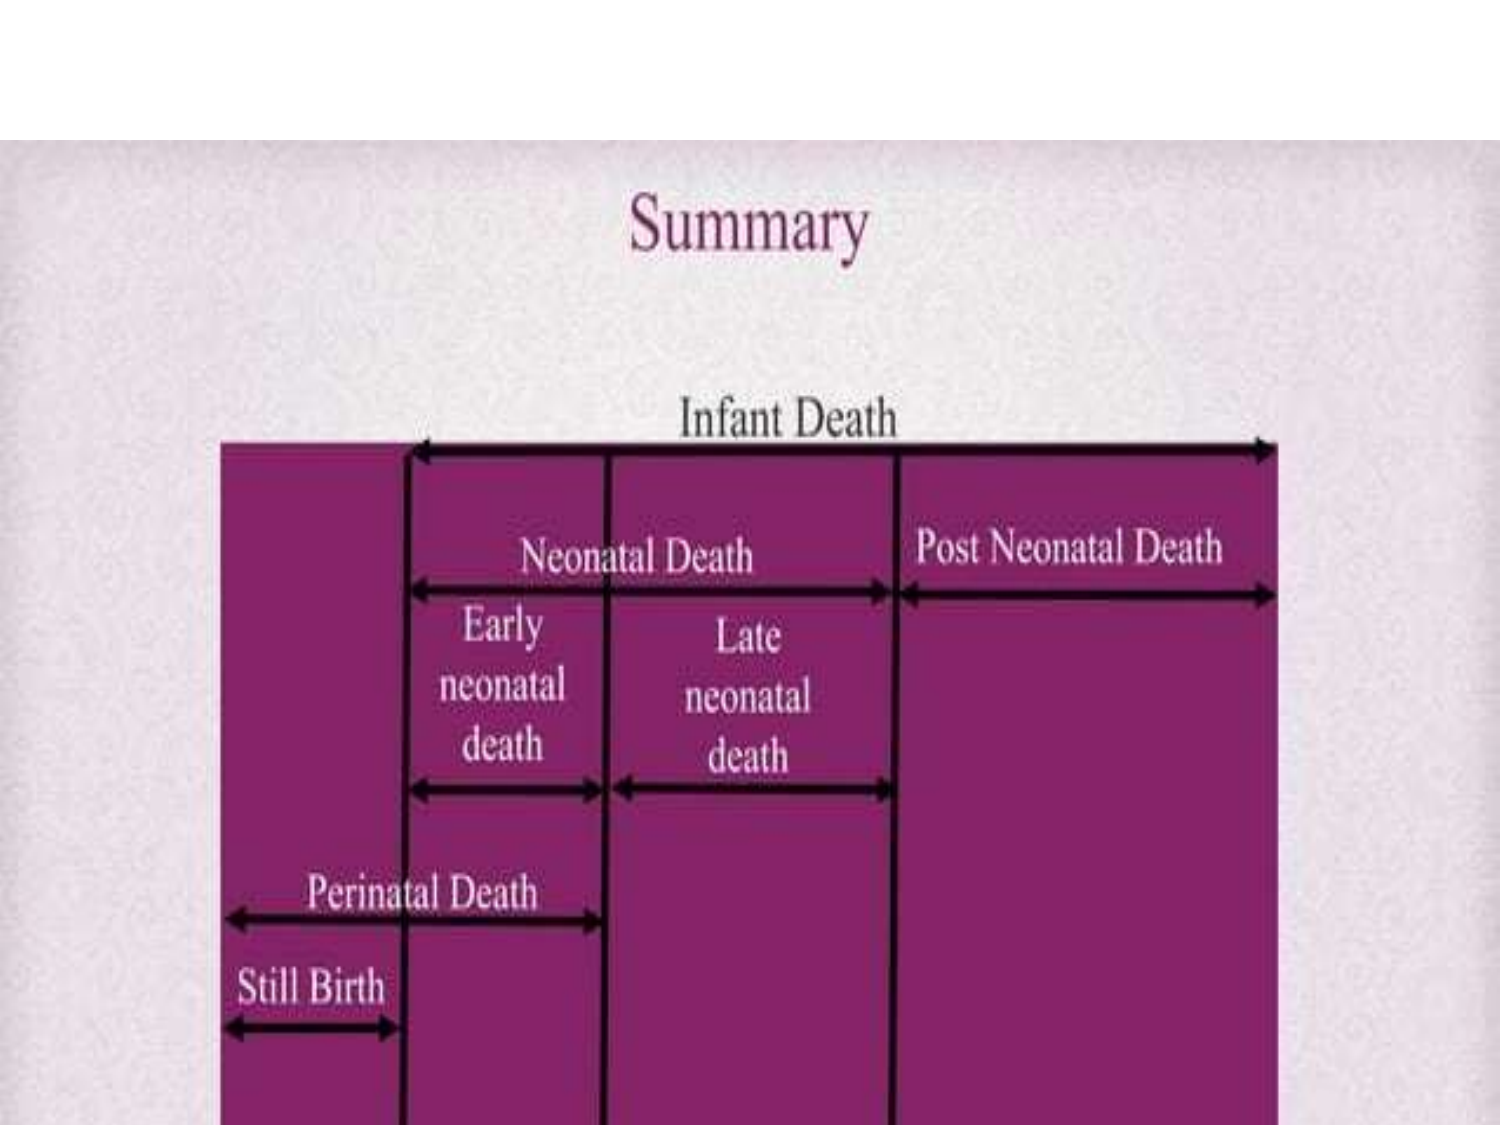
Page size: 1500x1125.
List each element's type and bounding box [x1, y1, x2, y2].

picture [0, 139, 1500, 1125]
